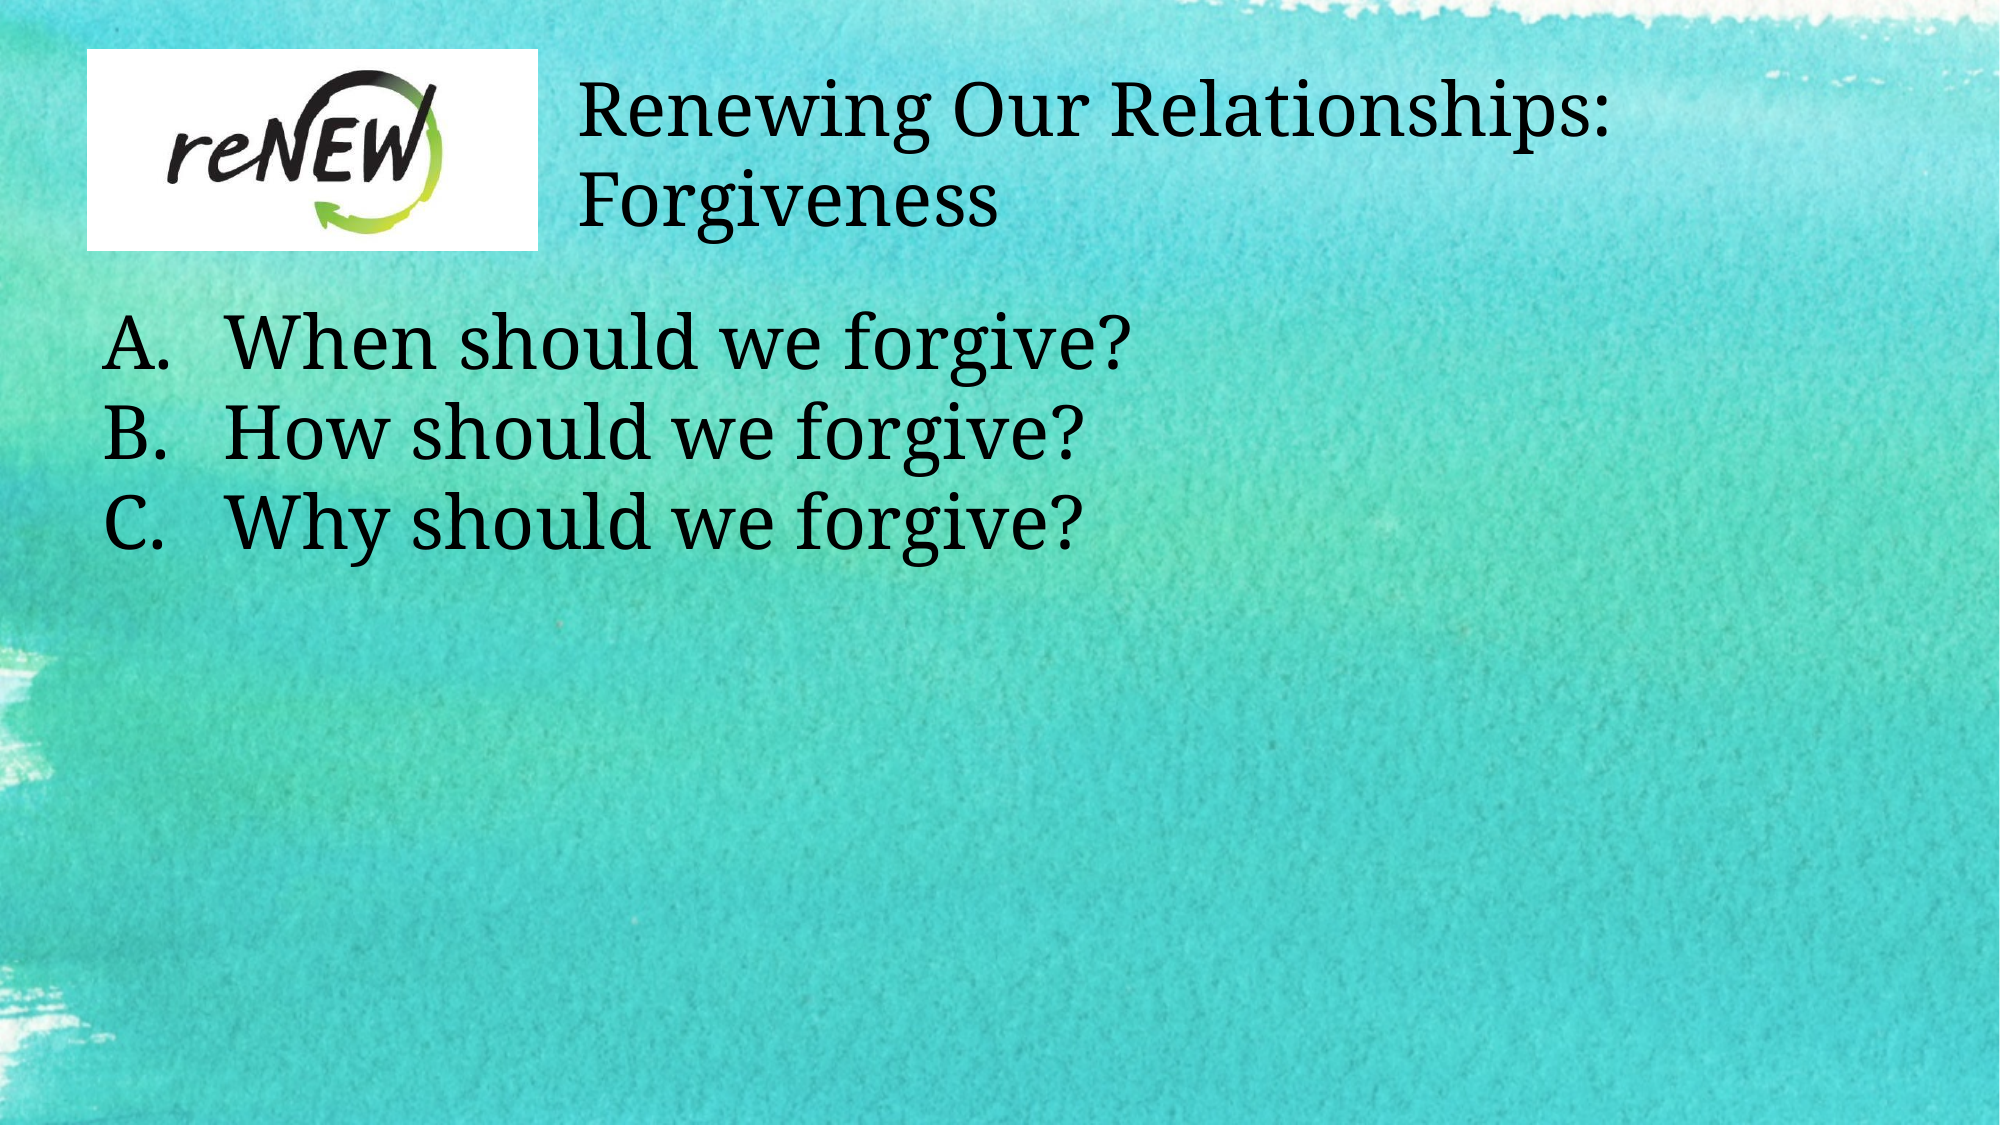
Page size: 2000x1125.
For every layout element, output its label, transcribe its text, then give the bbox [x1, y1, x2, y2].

text_box When should we forgive? How should we forgive? Why should we forgive? [87, 287, 1175, 663]
text_box Renewing Our Relationships: Forgiveness [562, 53, 1650, 339]
picture [0, 0, 2000, 1125]
